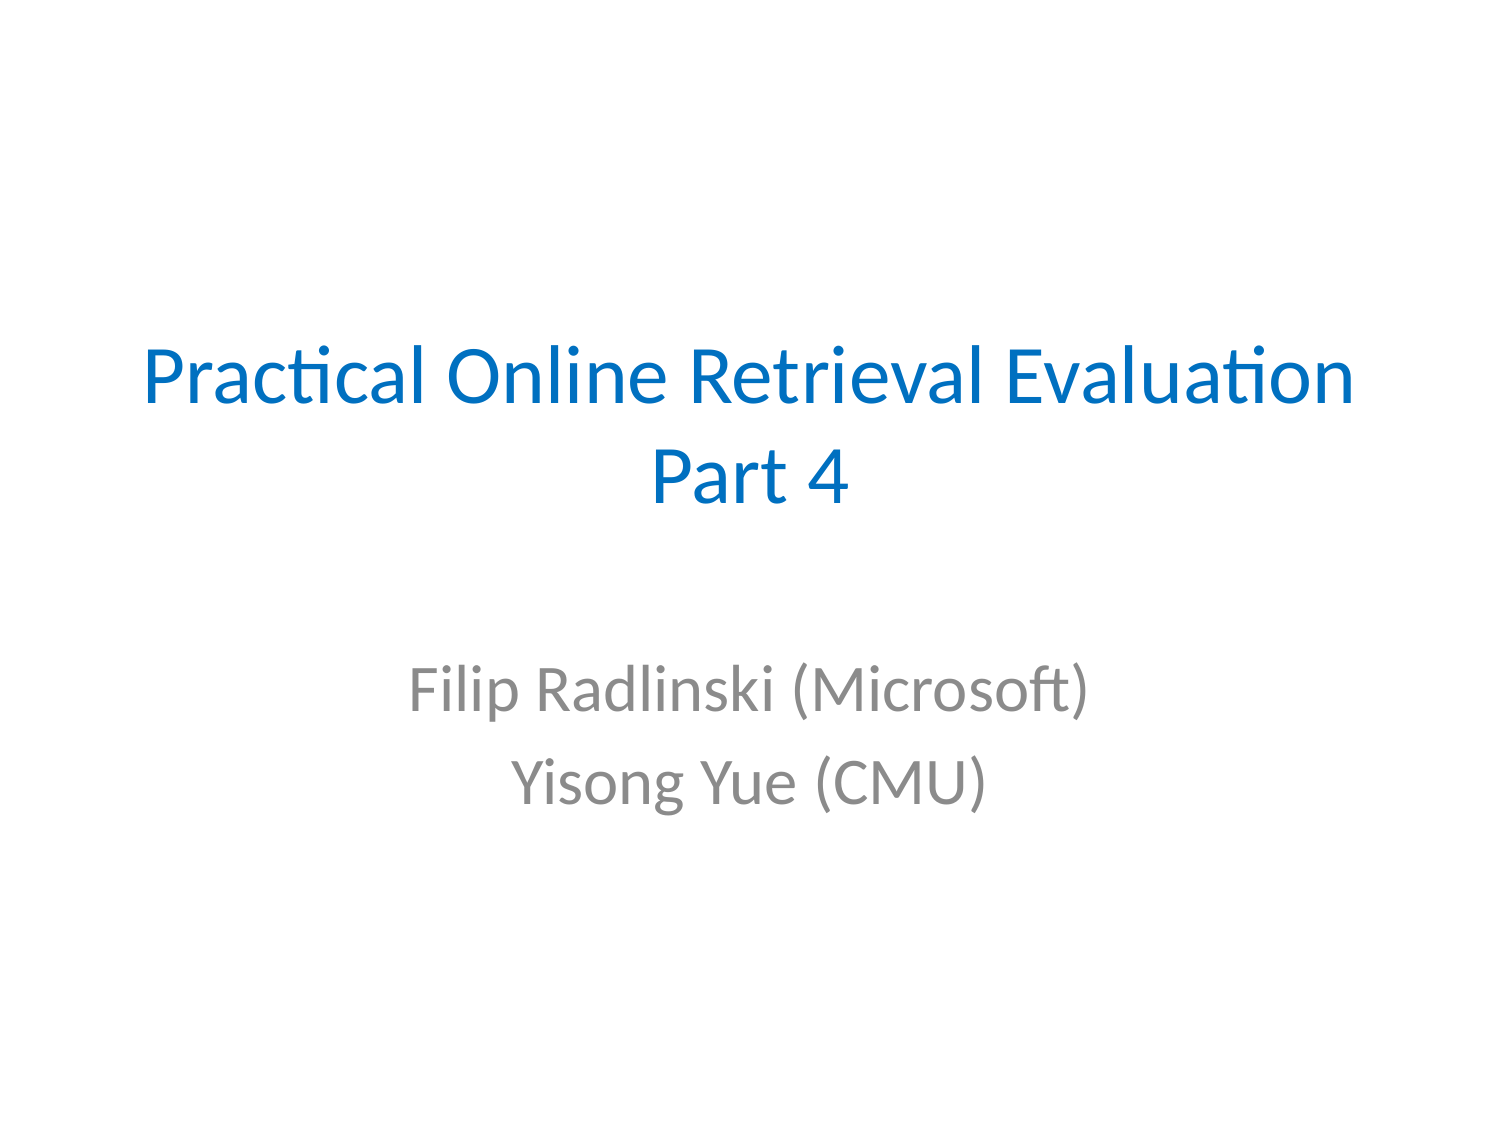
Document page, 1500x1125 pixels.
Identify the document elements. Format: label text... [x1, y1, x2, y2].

title Practical Online Retrieval Evaluation Part 4 [112, 299, 1388, 542]
subtitle Filip Radlinski (Microsoft) Yisong Yue (CMU) [225, 637, 1275, 925]
